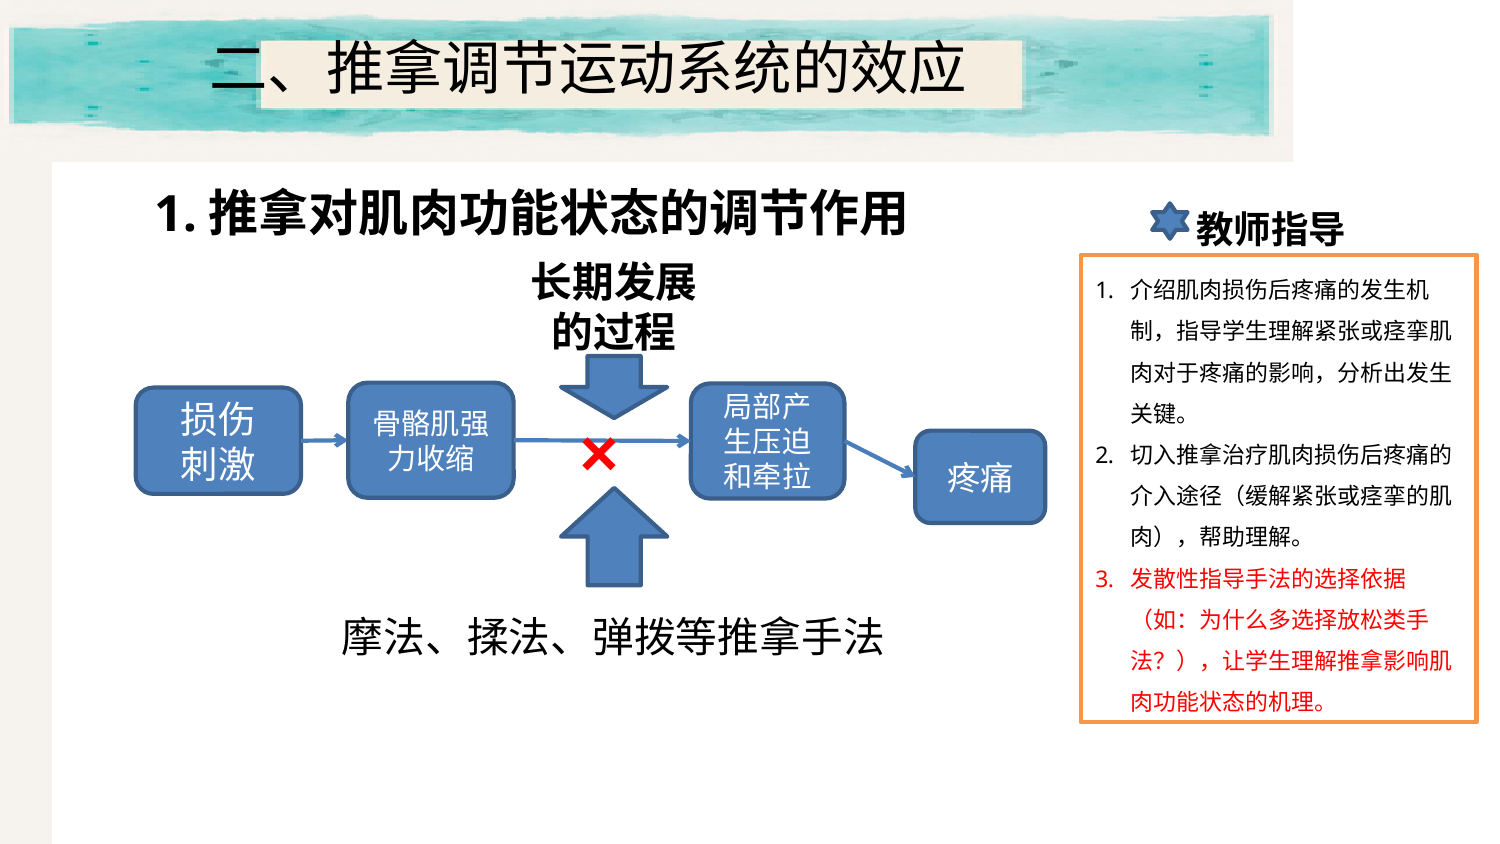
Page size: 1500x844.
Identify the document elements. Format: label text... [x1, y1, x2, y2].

text_box 局部产生压迫和牵拉 [688, 381, 847, 501]
text_box 1.推拿对肌肉功能状态的调节作用 [139, 173, 924, 249]
text_box [559, 498, 670, 588]
picture [0, 0, 1294, 844]
text_box [558, 364, 670, 402]
text_box × [564, 402, 790, 498]
text_box [1150, 201, 1190, 241]
text_box 损伤 刺激 [133, 385, 304, 496]
text_box 介绍肌肉损伤后疼痛的发生机制，指导学生理解紧张或痉挛肌肉对于疼痛的影响，分析出发生关键。 切入推拿治疗肌肉损伤后疼痛的介入途径（缓解紧张或痉挛的肌肉），帮助理解。 发散性指导手法的选择依据（如：为什么多选择放松类手法？），让学生理解推拿影响肌肉功能状态的机理。 [1079, 253, 1479, 724]
text_box 疼痛 [913, 428, 1048, 526]
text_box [844, 440, 916, 478]
text_box 骨骼肌强力收缩 [346, 380, 516, 500]
text_box 长期发展 的过程 [454, 248, 774, 364]
text_box 教师指导 [1181, 199, 1377, 259]
text_box 摩法、揉法、弹拨等推拿手法 [327, 603, 900, 668]
